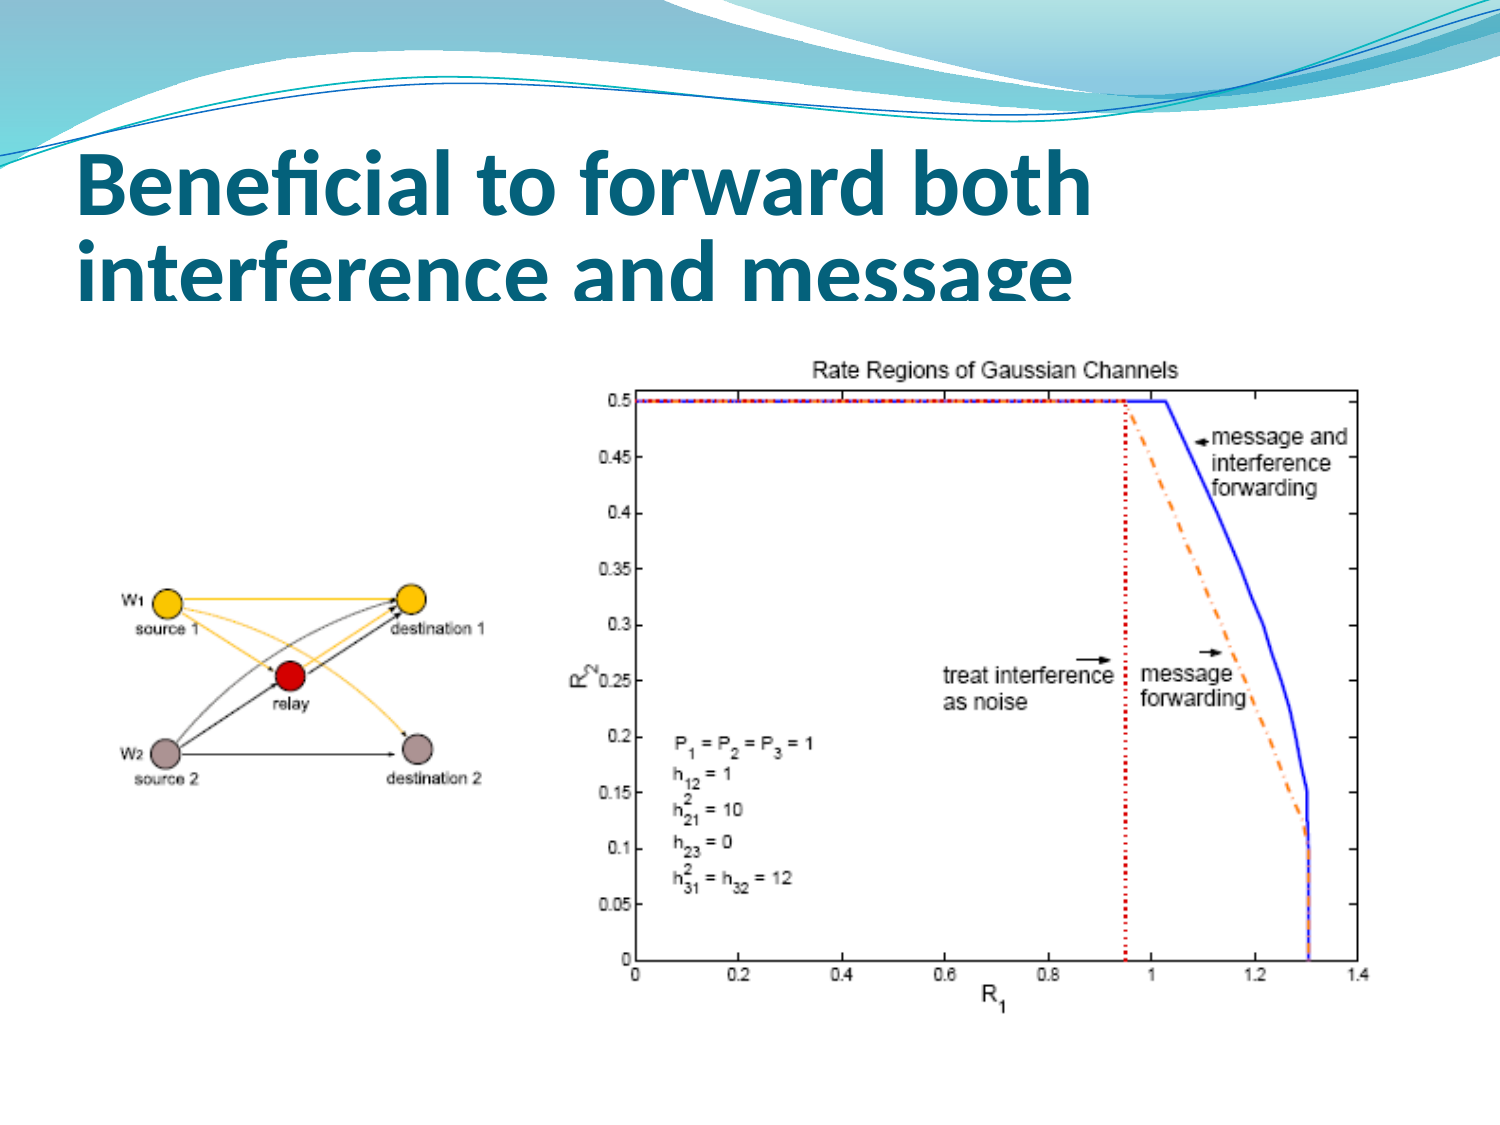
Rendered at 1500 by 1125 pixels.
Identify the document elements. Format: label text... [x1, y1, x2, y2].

picture [35, 300, 1429, 1023]
title Beneficial to forward both interference and message [75, 135, 1425, 300]
